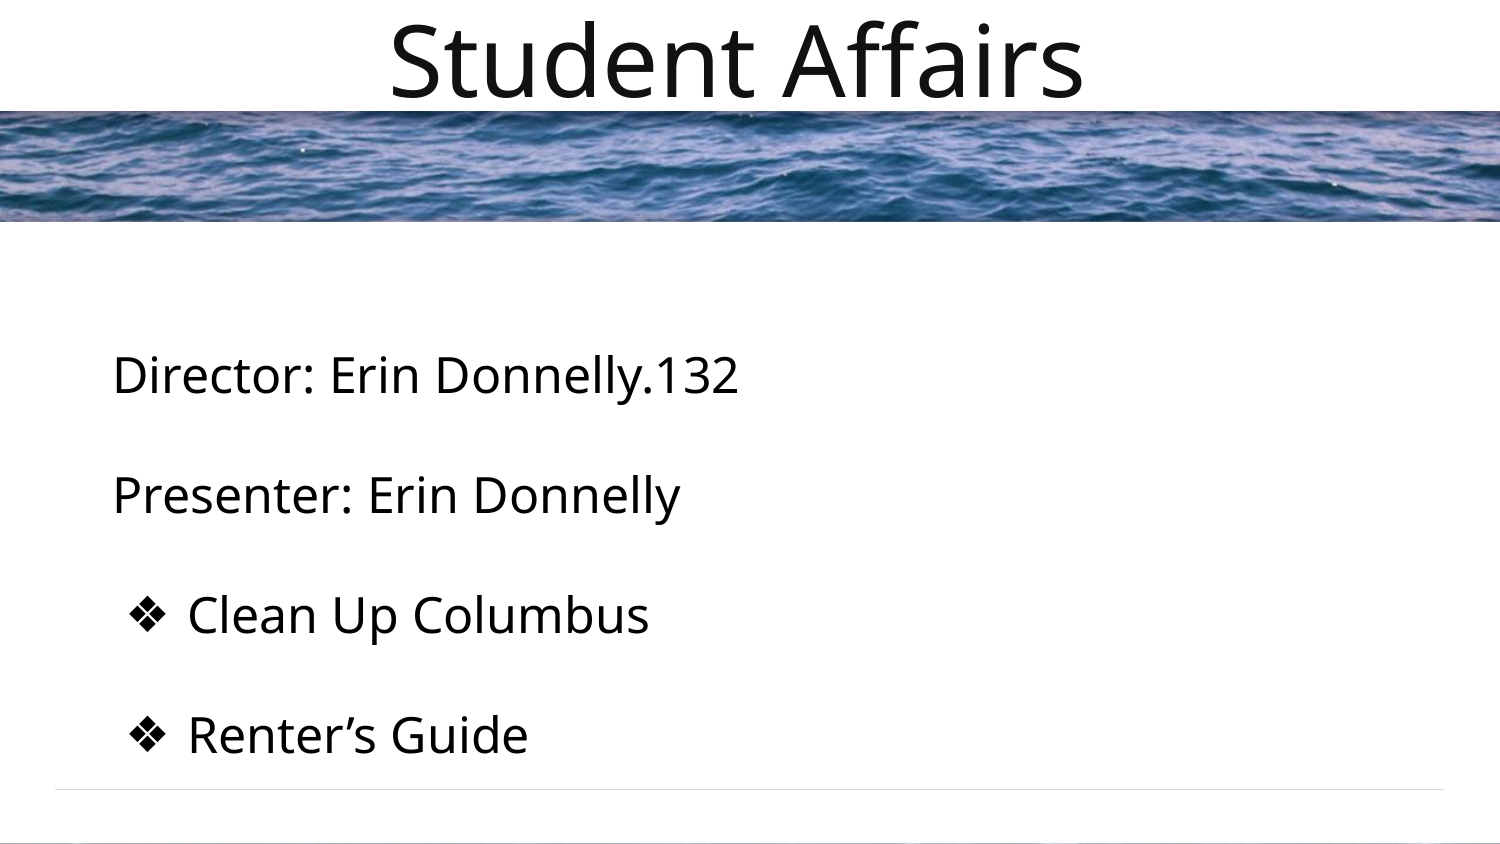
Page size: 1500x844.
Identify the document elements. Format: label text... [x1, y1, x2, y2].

picture [0, 111, 1500, 221]
list Director: Erin Donnelly.132 Presenter: Erin Donnelly Clean Up Columbus Renter’s Guide [97, 268, 1403, 730]
title Student Affairs [85, 22, 1391, 134]
